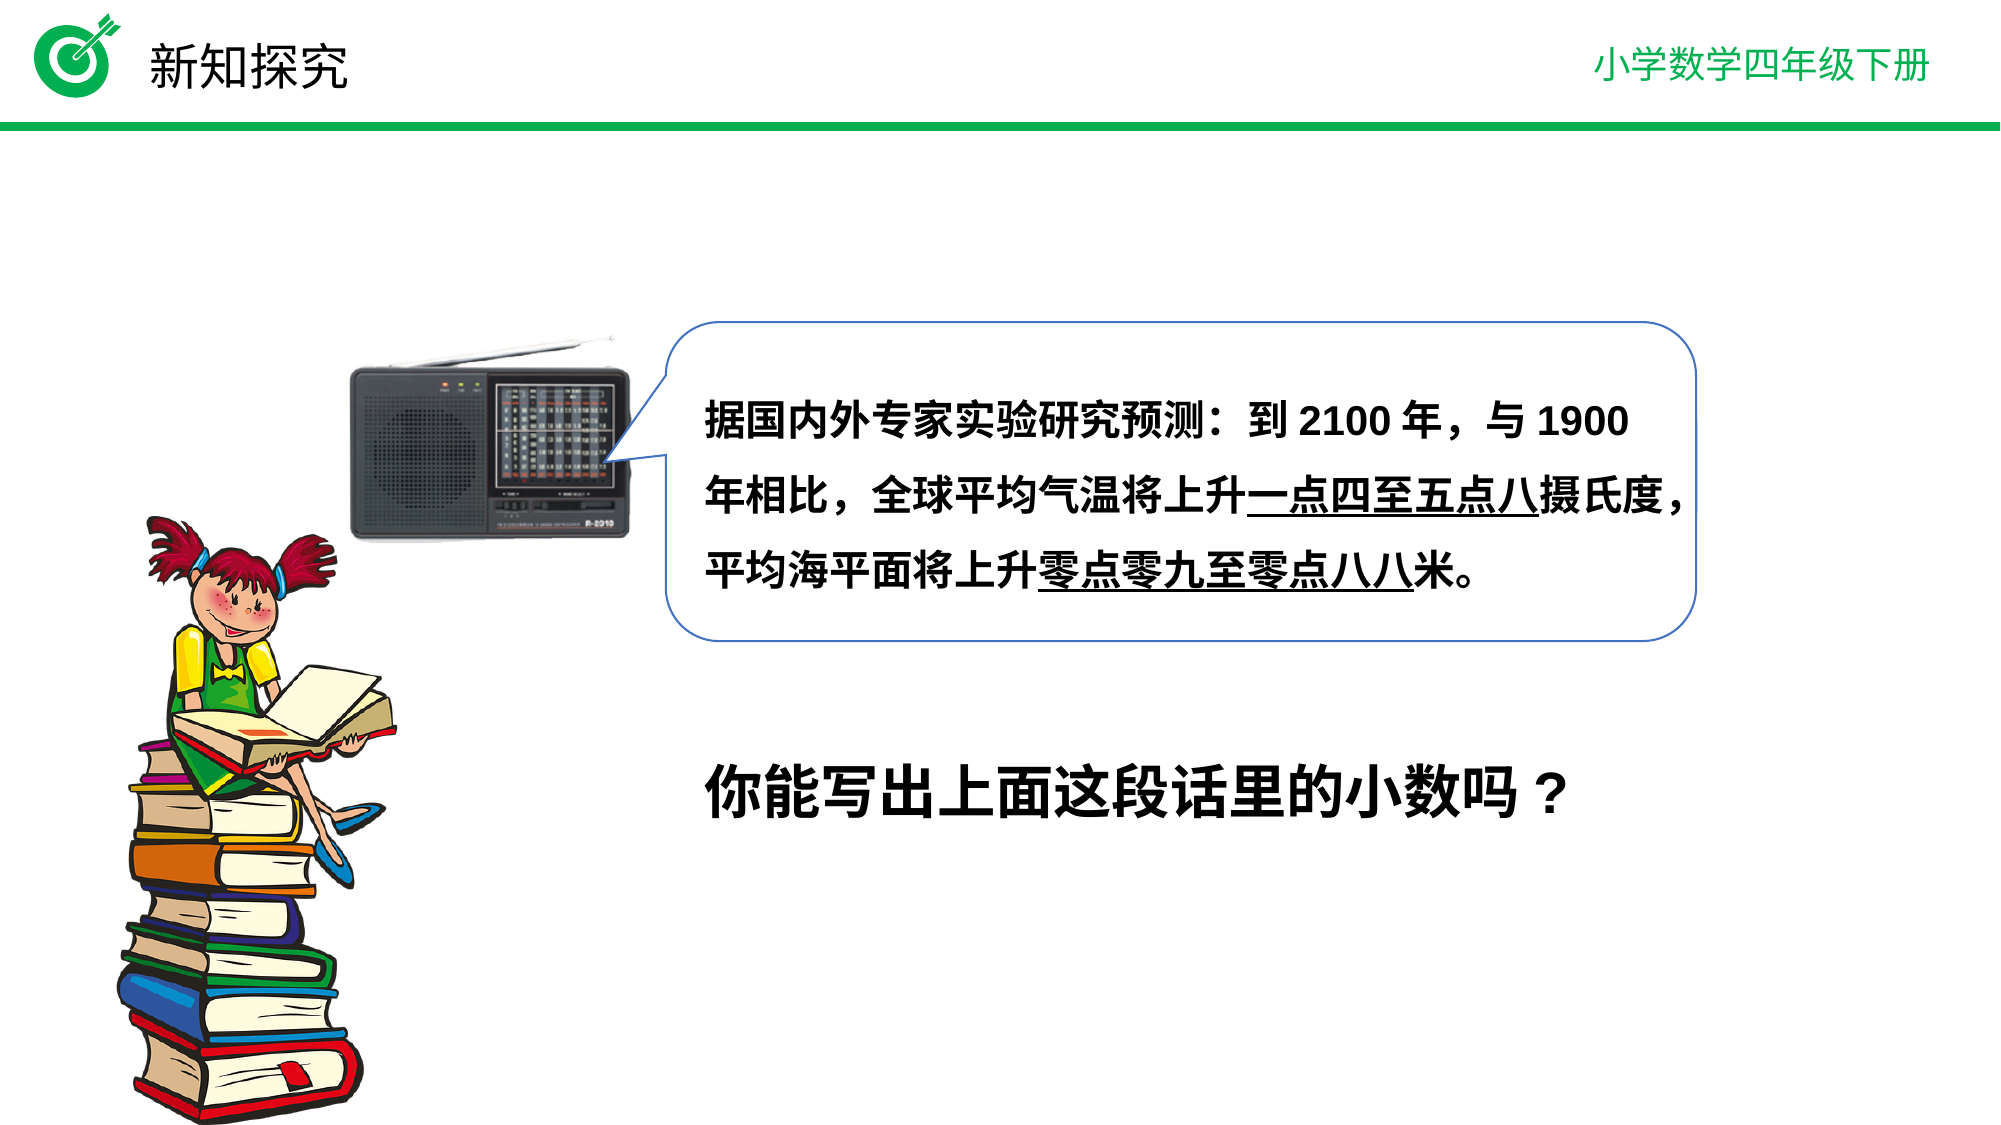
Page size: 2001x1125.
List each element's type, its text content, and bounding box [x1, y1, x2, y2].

text_box 你能写出上面这段话里的小数吗? [689, 747, 1599, 833]
text_box 新知探究 [134, 28, 365, 104]
picture [104, 333, 665, 1125]
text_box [665, 322, 1697, 642]
